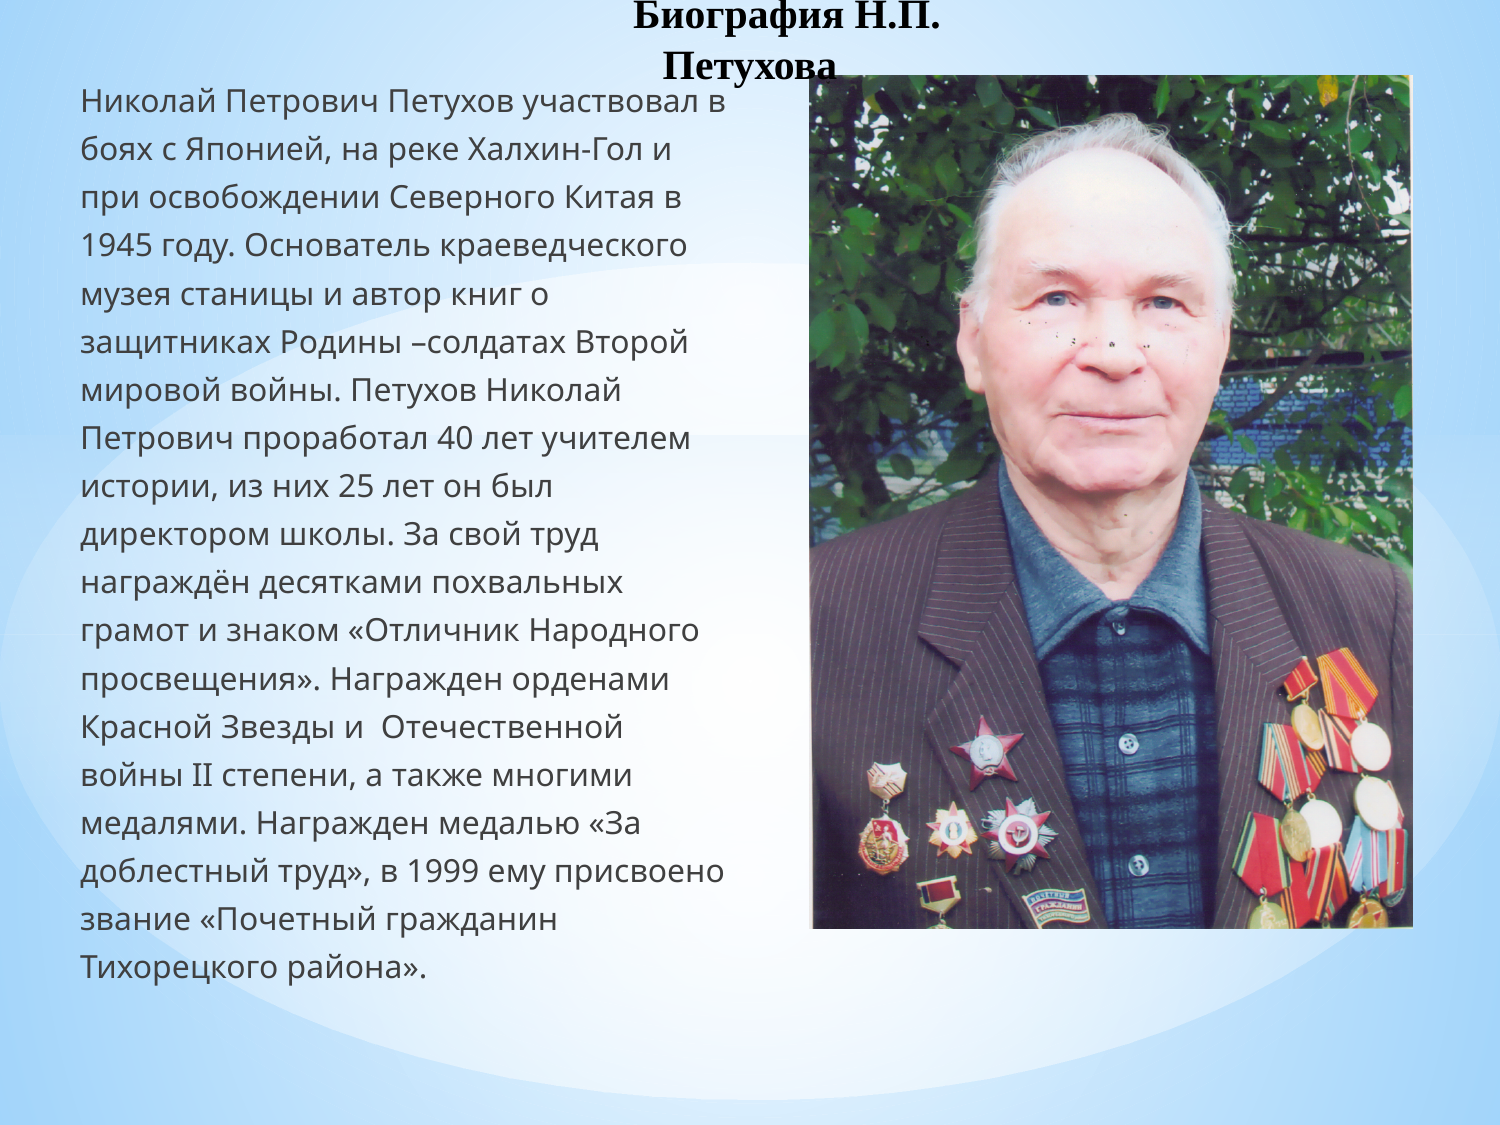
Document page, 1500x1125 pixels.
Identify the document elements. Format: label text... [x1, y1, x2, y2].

text_box Биография Н.П. Петухова [488, 4, 1012, 70]
list Николай Петрович Петухов участвовал в боях с Японией, на реке Халхин-Гол и при освобождении Северного Китая в 1945 году. Основатель краеведческого музея станицы и автор книг о защитниках Родины –солдатах Второй мировой войны. Петухов Николай Петрович проработал 40 лет учителем истории, из них 25 лет он был директором школы. За свой труд награждён десятками похвальных грамот и знаком «Отличник Народного просвещения». Награжден орденами Красной Звезды и Отечественной войны II степени, а также многими медалями. Награжден медалью «За доблестный труд», в 1999 ему присвоено звание «Почетный гражданин Тихорецкого района». [64, 66, 750, 1000]
picture [808, 75, 1413, 929]
